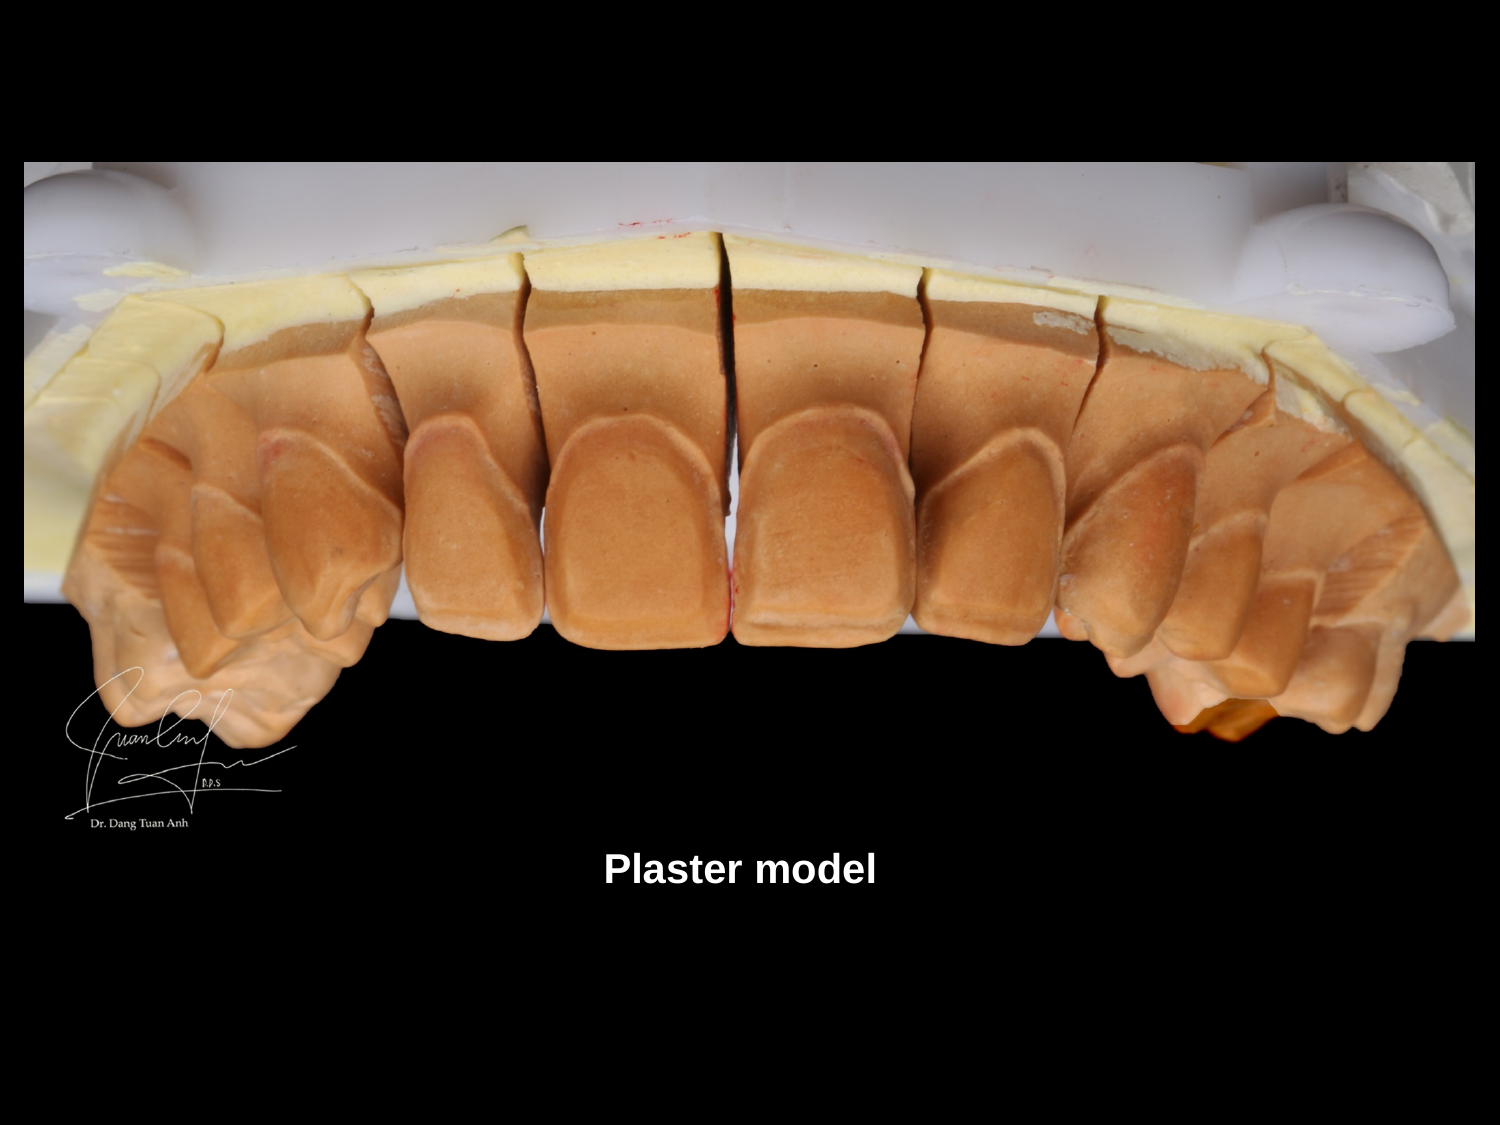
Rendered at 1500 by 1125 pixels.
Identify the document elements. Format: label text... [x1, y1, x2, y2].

picture [24, 162, 1476, 858]
text_box Plaster model [588, 866, 904, 900]
